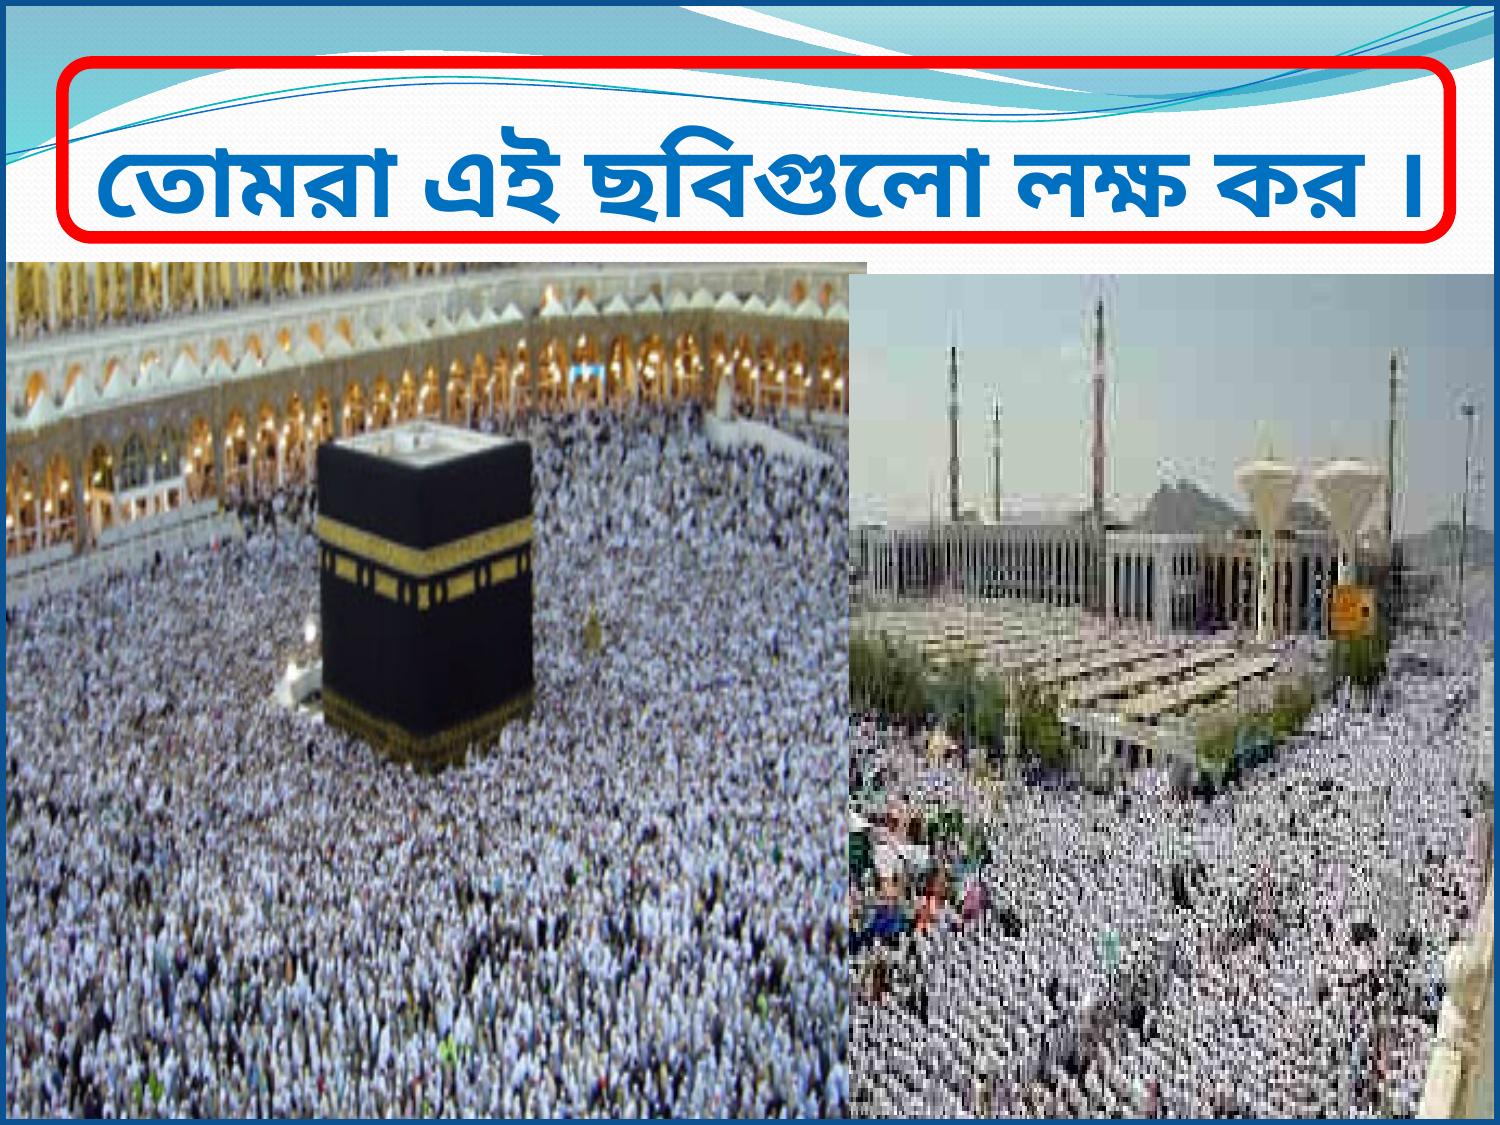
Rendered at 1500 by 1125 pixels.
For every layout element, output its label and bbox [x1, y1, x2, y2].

text_box [0, 0, 1500, 274]
list [0, 262, 867, 1125]
list [849, 274, 1500, 1125]
